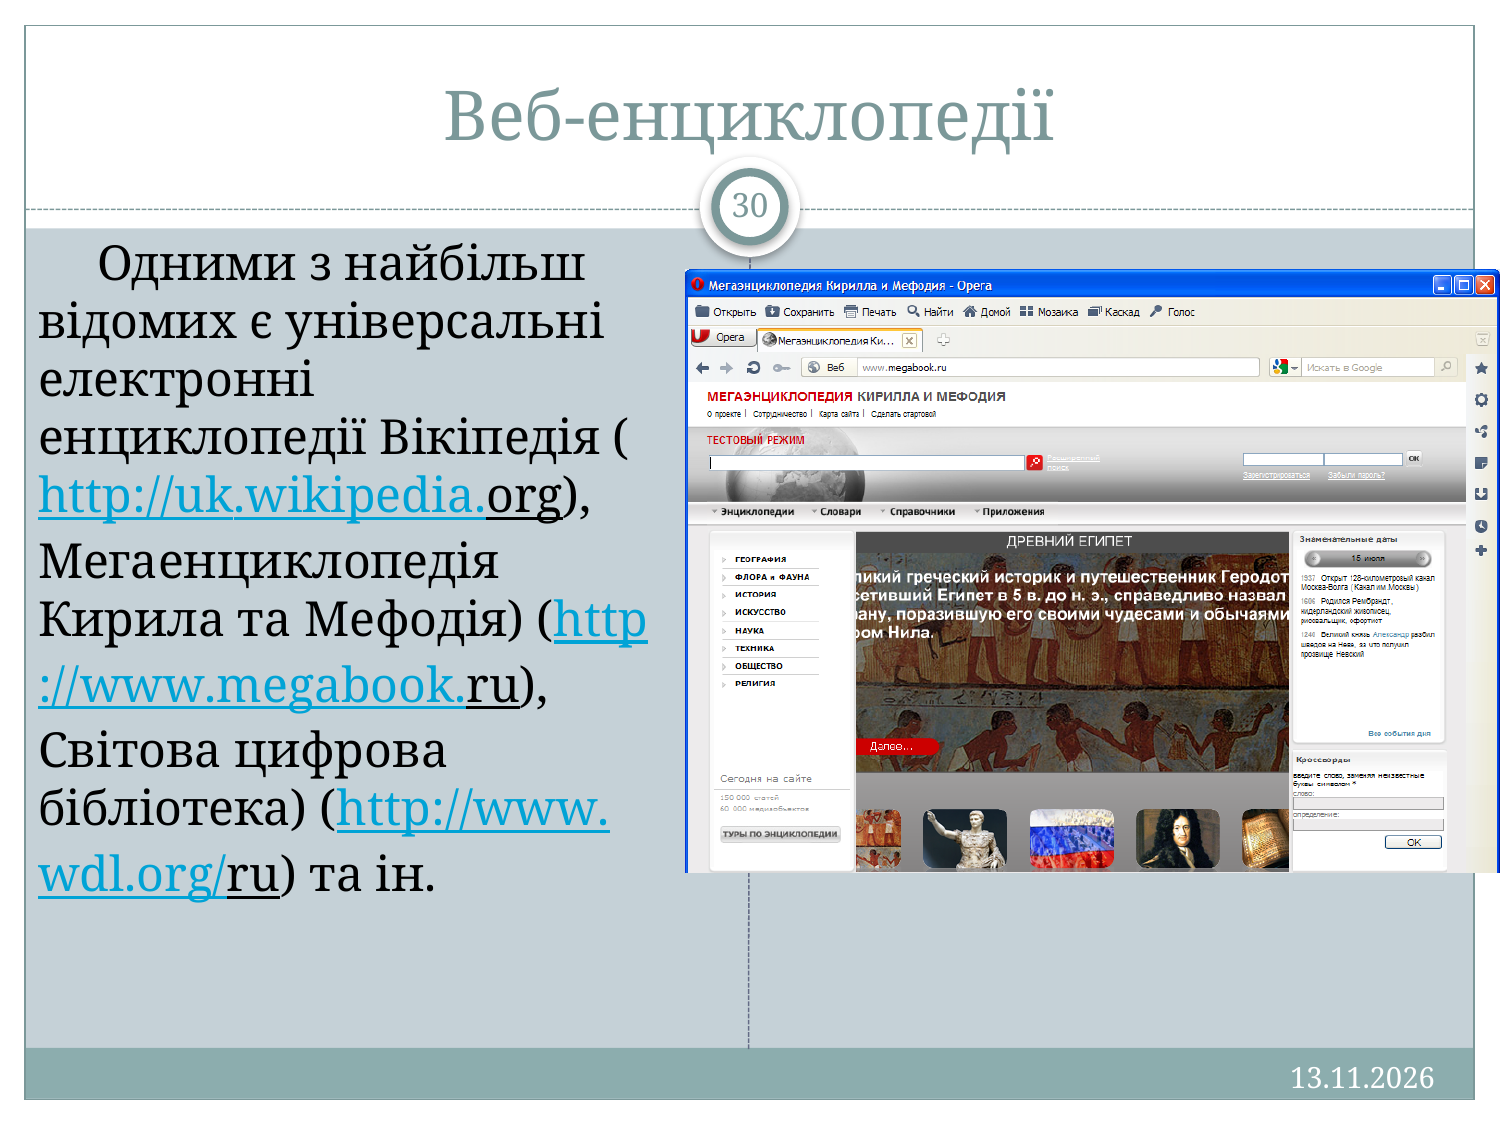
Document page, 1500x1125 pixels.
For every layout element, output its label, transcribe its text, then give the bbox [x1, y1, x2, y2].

footer [50, 1051, 638, 1112]
slide_number 30 [712, 170, 788, 243]
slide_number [950, 1051, 1450, 1112]
title Веб-енциклопедії [49, 37, 1450, 162]
list Одними з найбільш відомих є універсальні електронні енциклопедії Вікіпедія (http://uk.wikipedia.org), Мегаенциклопедія Кирила та Мефодія) (http://www.megabook.ru), Світова цифрова бібліотека) (http://www.wdl.org/ru) та ін. [23, 224, 668, 1043]
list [685, 269, 1500, 873]
